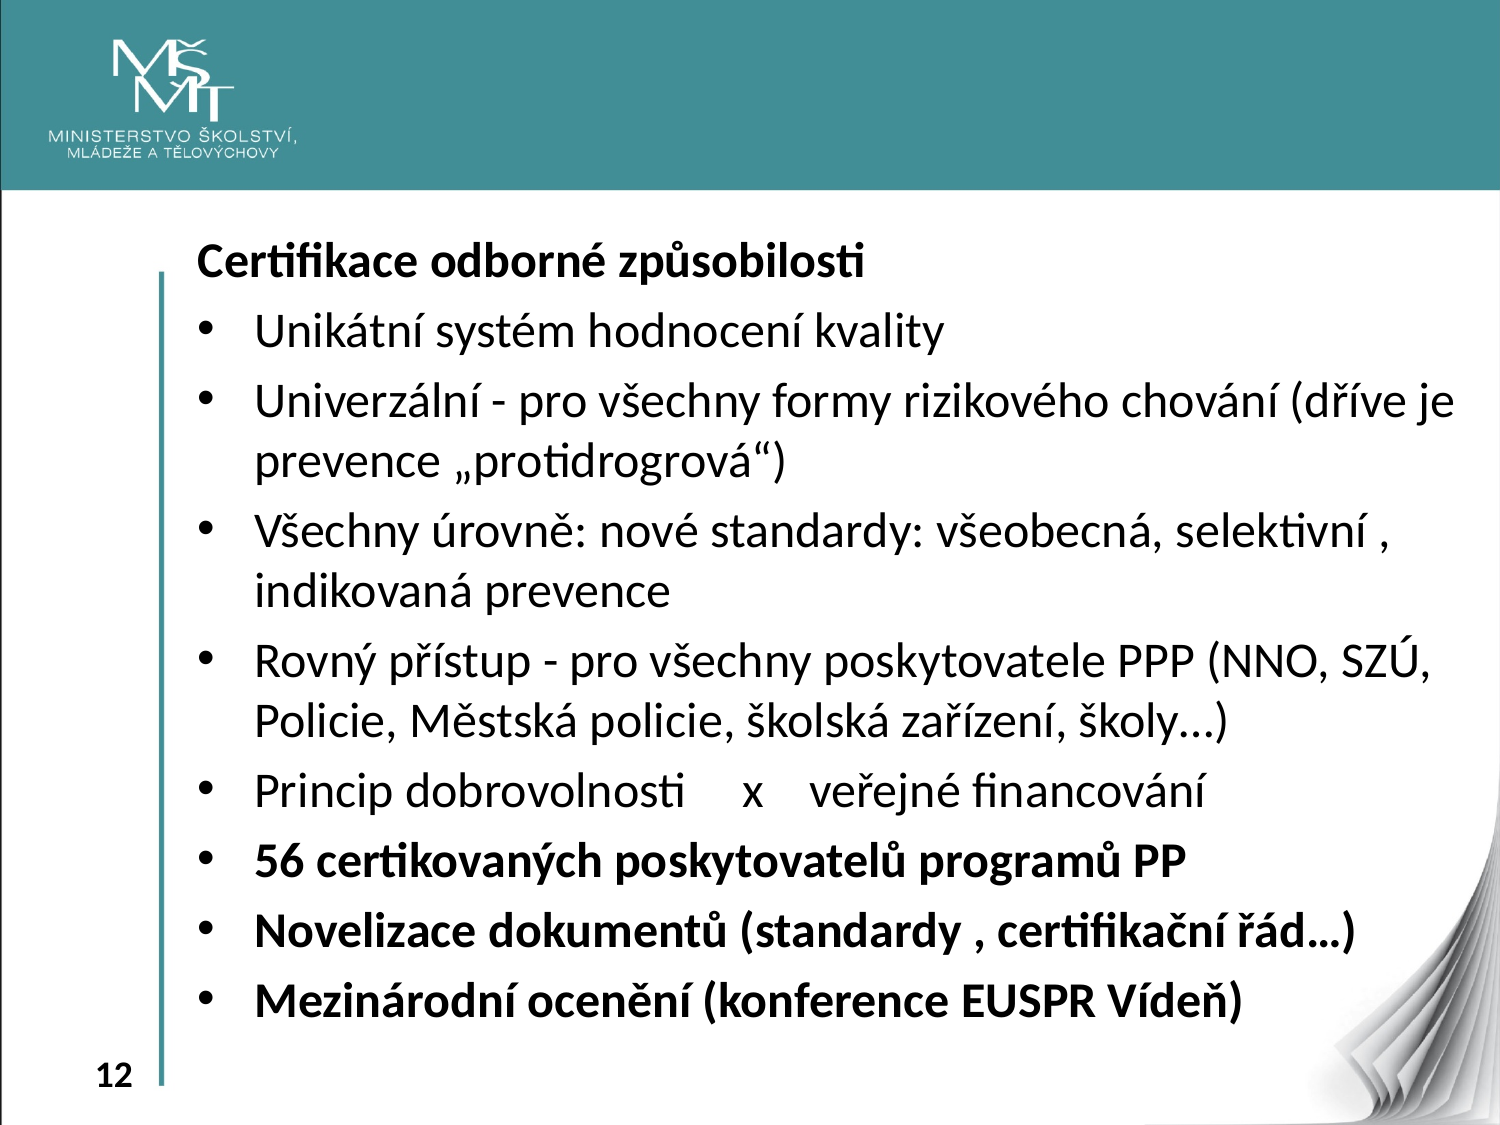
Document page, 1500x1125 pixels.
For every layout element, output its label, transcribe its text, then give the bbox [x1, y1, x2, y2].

picture [0, 0, 1500, 1125]
list Certifikace odborné způsobilosti Unikátní systém hodnocení kvality Univerzální - pro všechny formy rizikového chování (dříve je prevence „protidrogrová“) Všechny úrovně: nové standardy: všeobecná, selektivní , indikovaná prevence Rovný přístup - pro všechny poskytovatele PPP (NNO, SZÚ, Policie, Městská policie, školská zařízení, školy…) Princip dobrovolnosti x veřejné financování 56 certikovaných poskytovatelů programů PP Novelizace dokumentů (standardy , certifikační řád…) Mezinárodní ocenění (konference EUSPR Vídeň) [183, 219, 1484, 1106]
